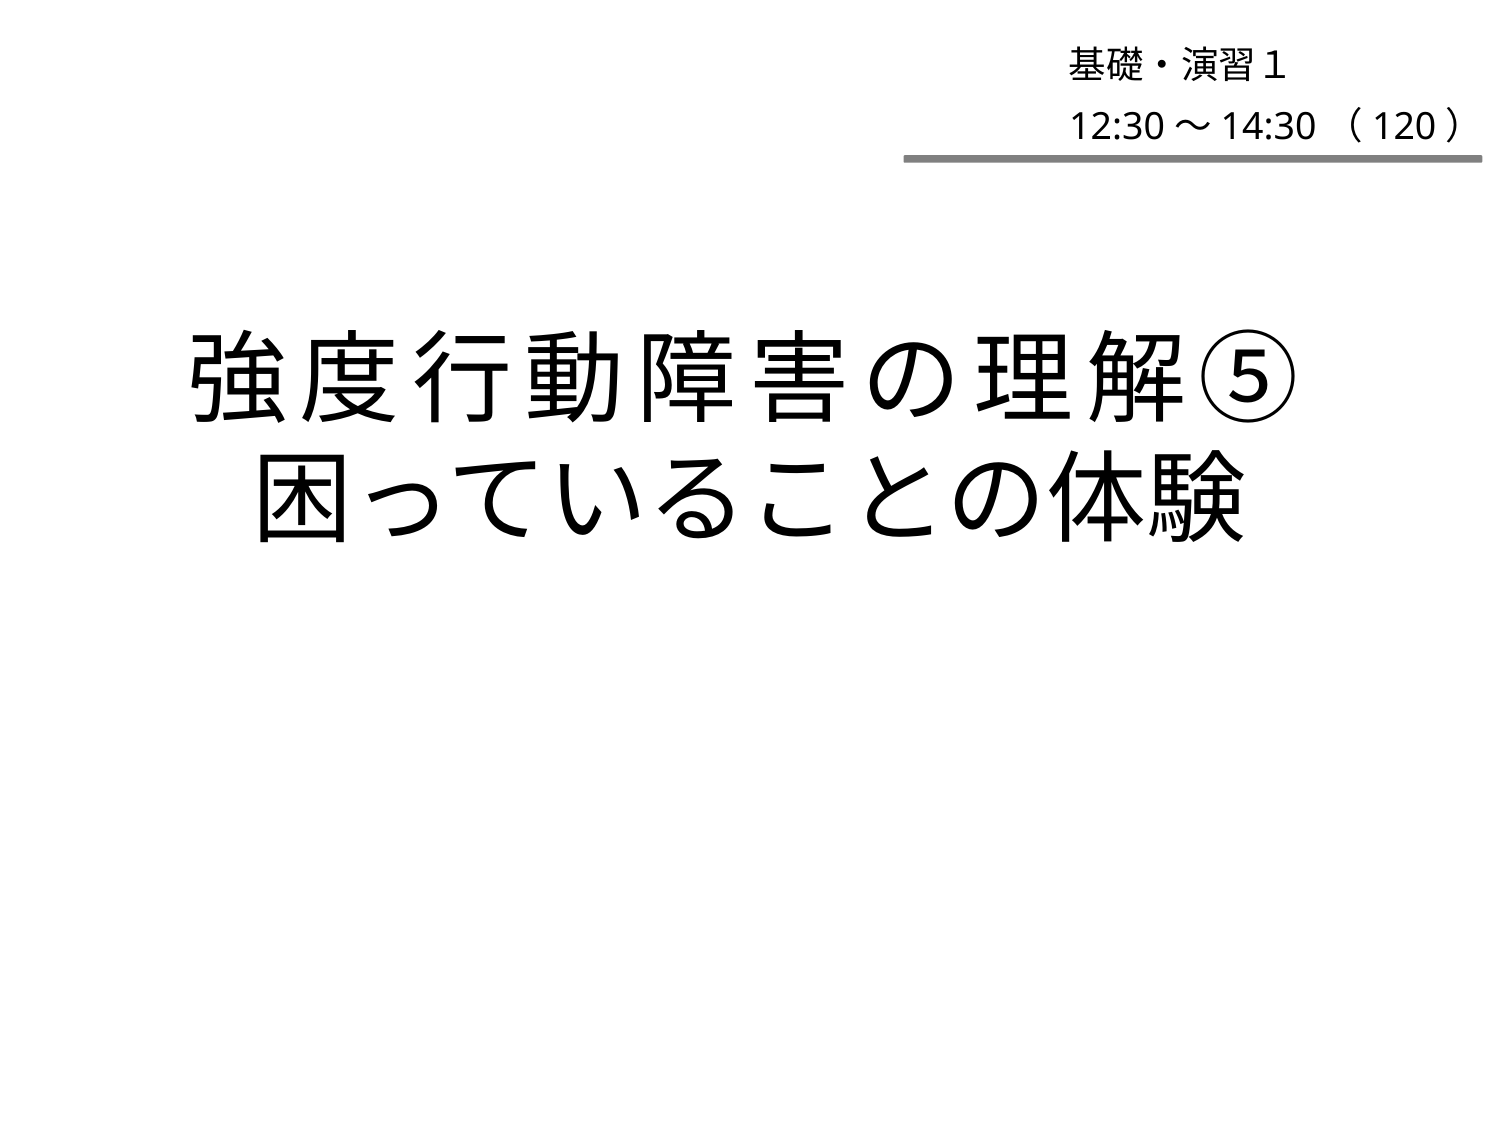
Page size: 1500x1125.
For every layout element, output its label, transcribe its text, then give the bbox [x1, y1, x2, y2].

title 強度行動障害の理解⑤ 困っていることの体験 [112, 290, 1388, 579]
text_box [901, 153, 1485, 165]
text_box 12:30～14:30（120） [1054, 94, 1500, 155]
text_box 基礎・演習１ [1054, 33, 1483, 94]
